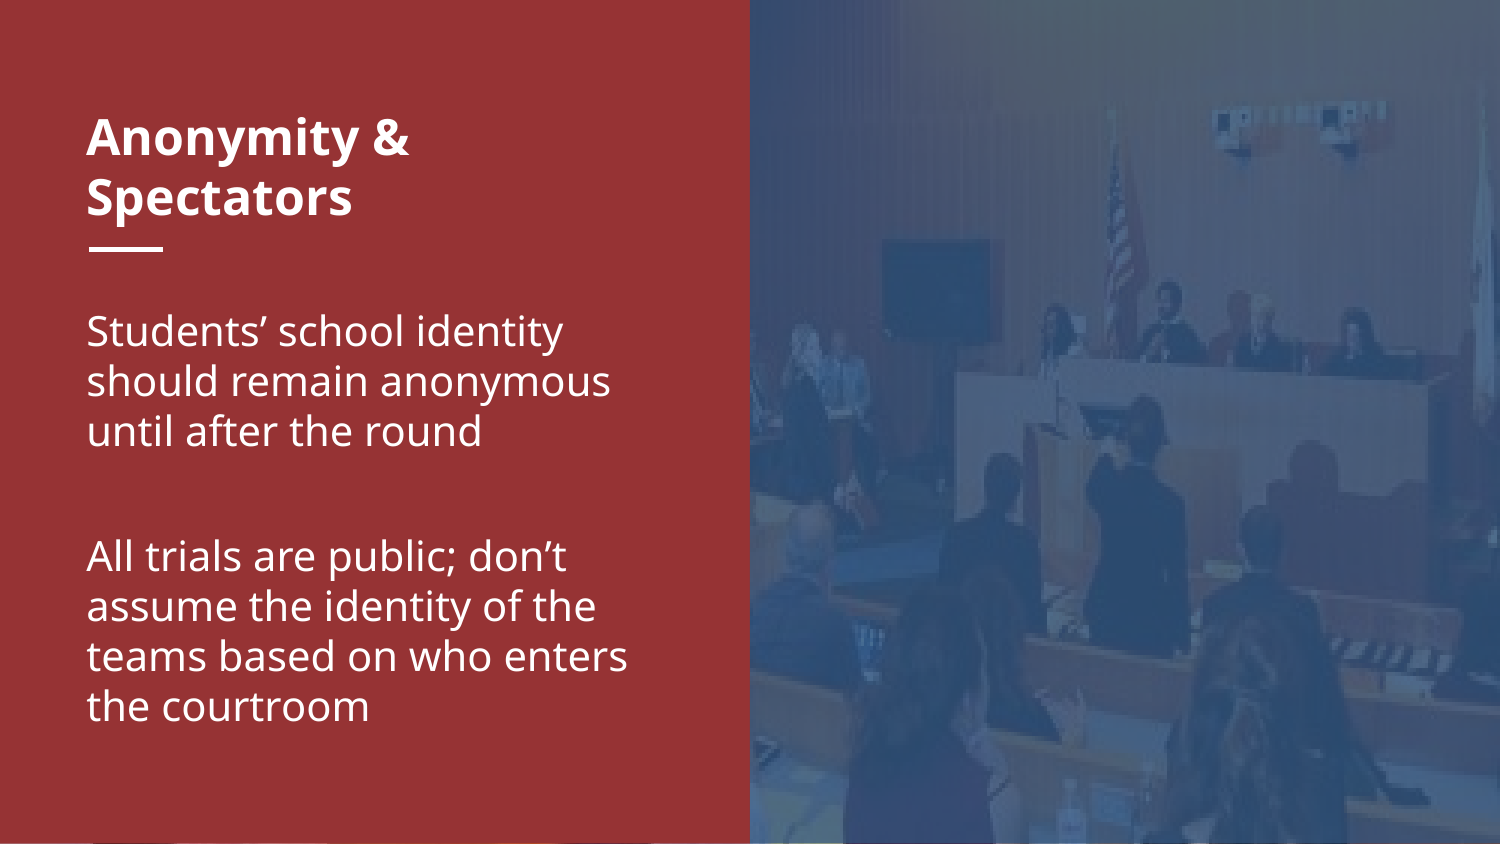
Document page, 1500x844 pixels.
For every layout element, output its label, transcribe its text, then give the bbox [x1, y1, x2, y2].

title Anonymity & Spectators [71, 113, 677, 240]
list Students’ school identity should remain anonymous until after the round All trials are public; don’t assume the identity of the teams based on who enters the courtroom [71, 289, 677, 808]
